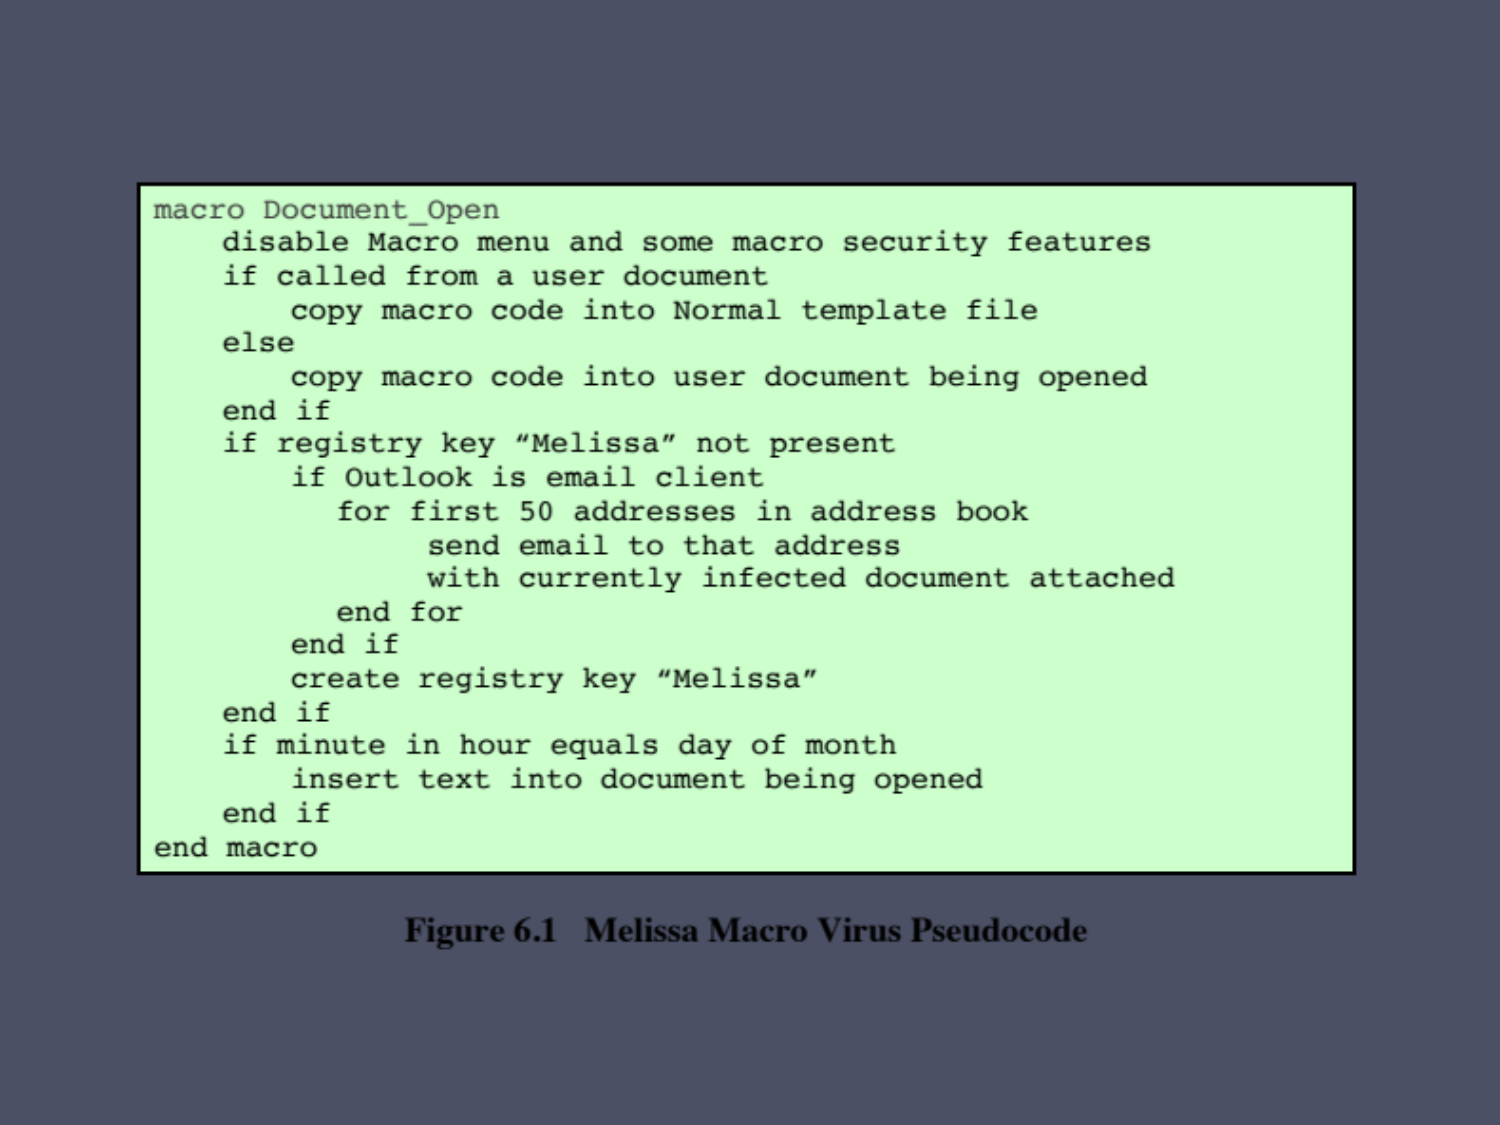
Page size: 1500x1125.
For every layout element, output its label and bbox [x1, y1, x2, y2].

picture [52, 101, 1440, 1047]
